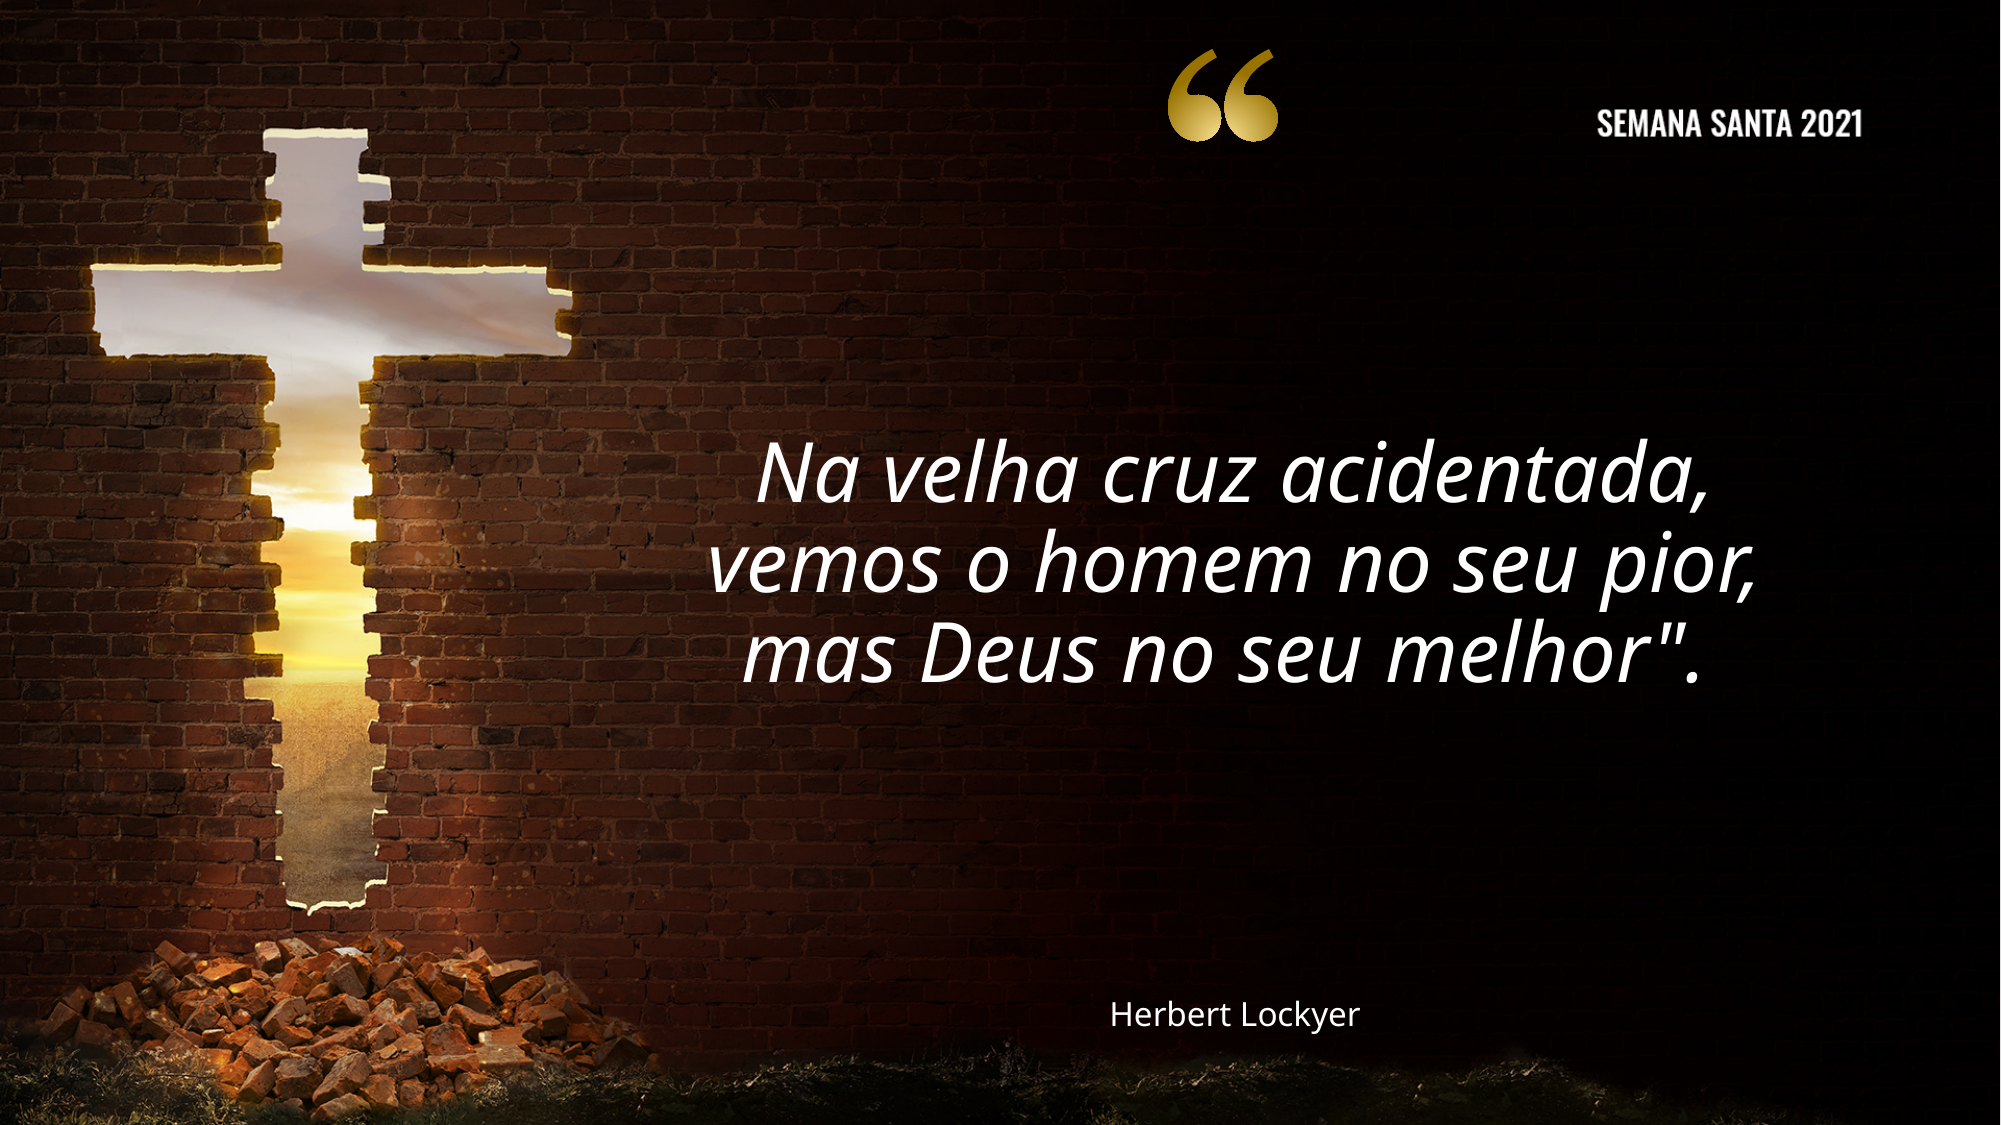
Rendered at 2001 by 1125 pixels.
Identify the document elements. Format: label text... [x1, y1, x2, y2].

list Herbert Lockyer [612, 990, 1859, 1076]
title Na velha cruz acidentada, vemos o homem no seu pior, mas Deus no seu melhor". [612, 201, 1859, 931]
picture [0, 0, 2001, 1125]
